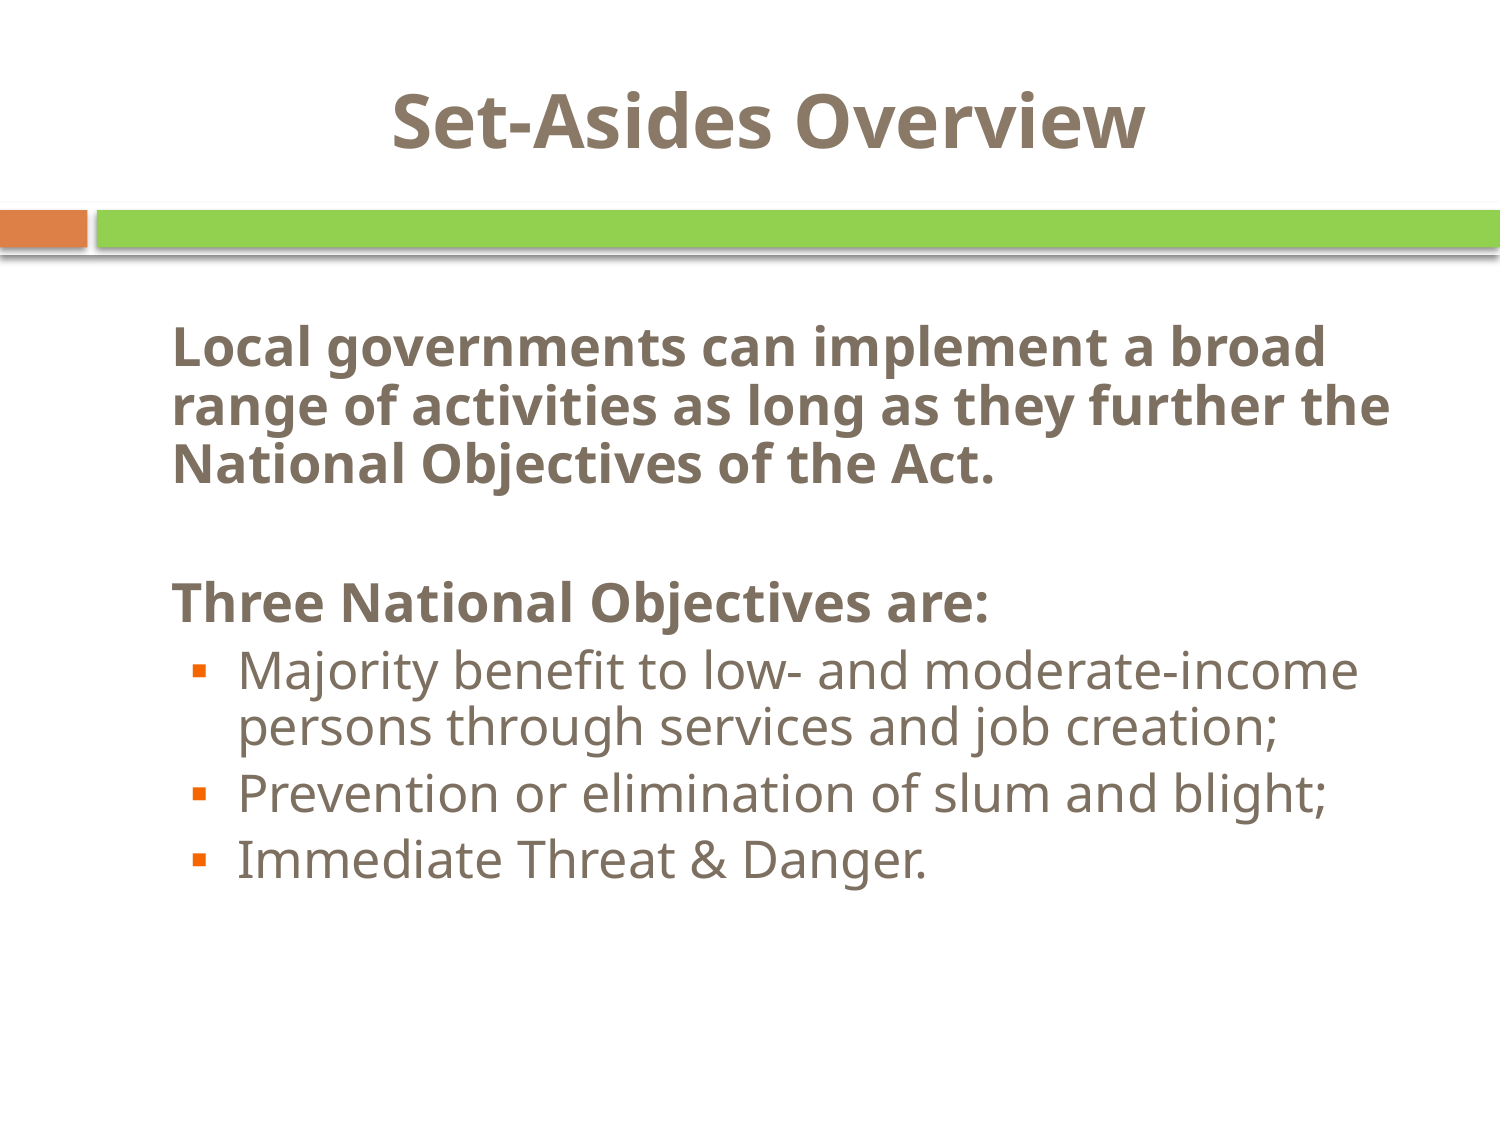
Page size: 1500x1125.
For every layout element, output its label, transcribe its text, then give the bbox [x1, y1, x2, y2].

list Local governments can implement a broad range of activities as long as they further the National Objectives of the Act. Three National Objectives are: Majority benefit to low- and moderate-income persons through services and job creation; Prevention or elimination of slum and blight; Immediate Threat & Danger. [100, 312, 1438, 963]
title Set-Asides Overview [100, 37, 1438, 200]
